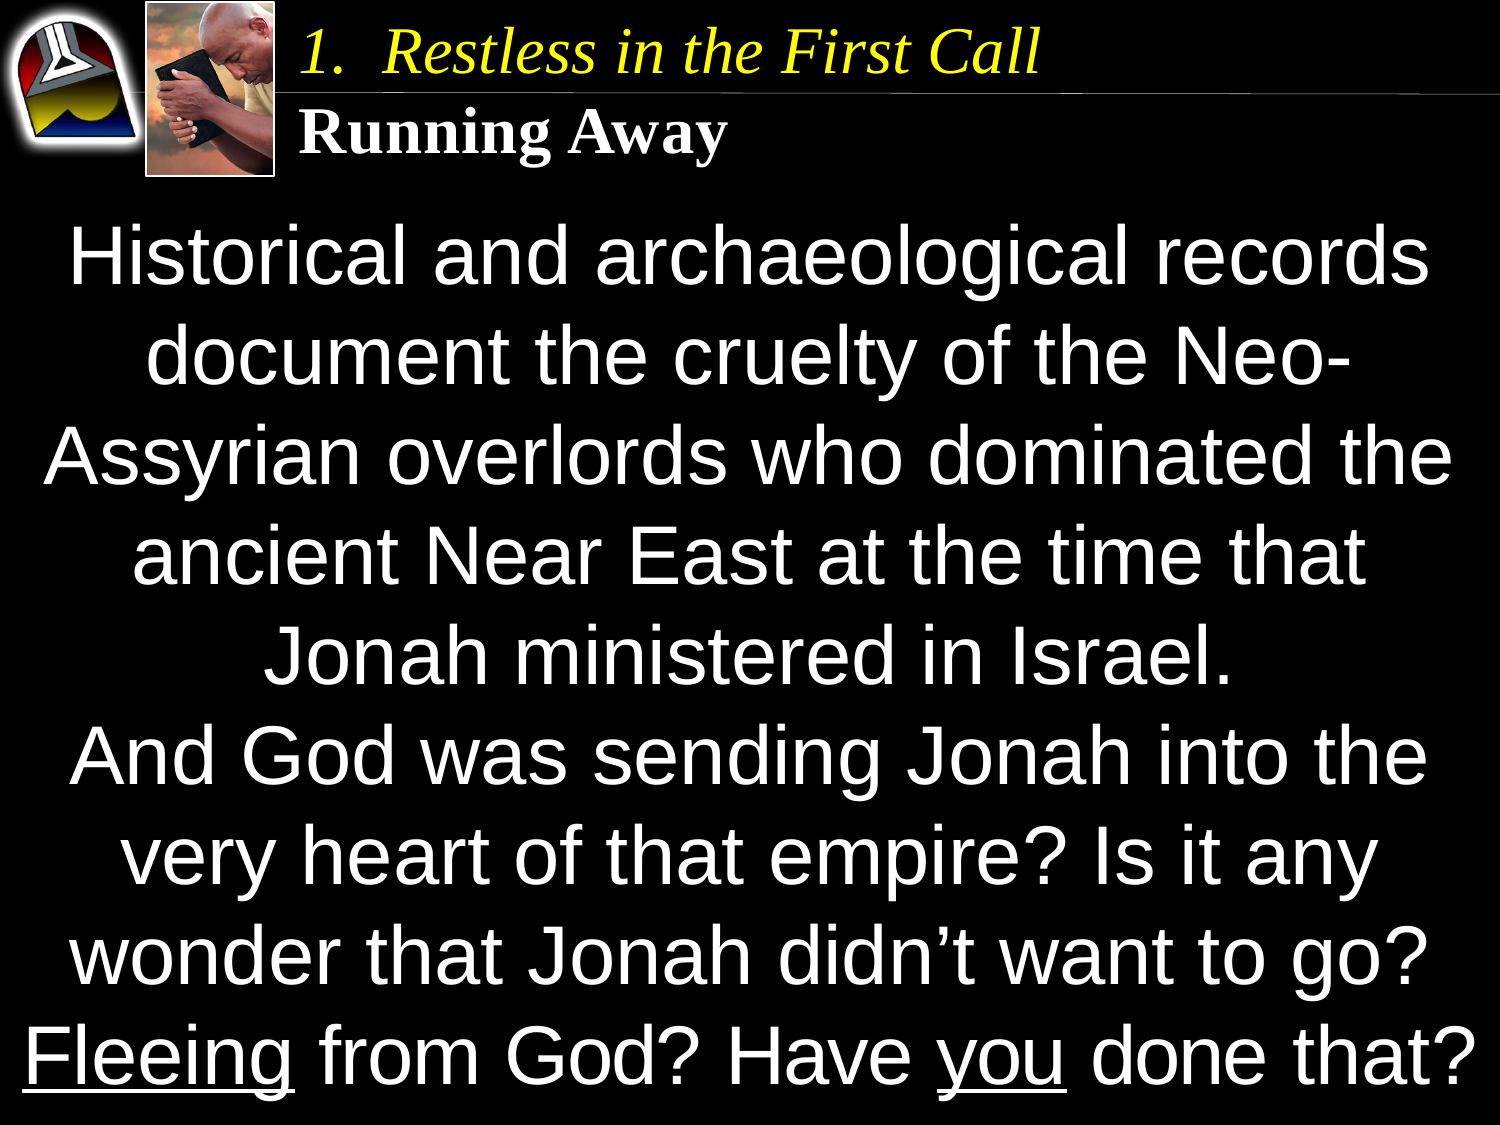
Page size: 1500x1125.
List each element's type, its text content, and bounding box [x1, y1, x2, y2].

picture [147, 3, 273, 175]
picture [0, 0, 157, 159]
text_box Historical and archaeological records document the cruelty of the Neo-Assyrian overlords who dominated the ancient Near East at the time that Jonah ministered in Israel. And God was sending Jonah into the very heart of that empire? Is it any wonder that Jonah didn’t want to go? Fleeing from God? Have you done that? [0, 193, 1500, 1109]
text_box Restless in the First Call Running Away [277, 0, 1500, 175]
